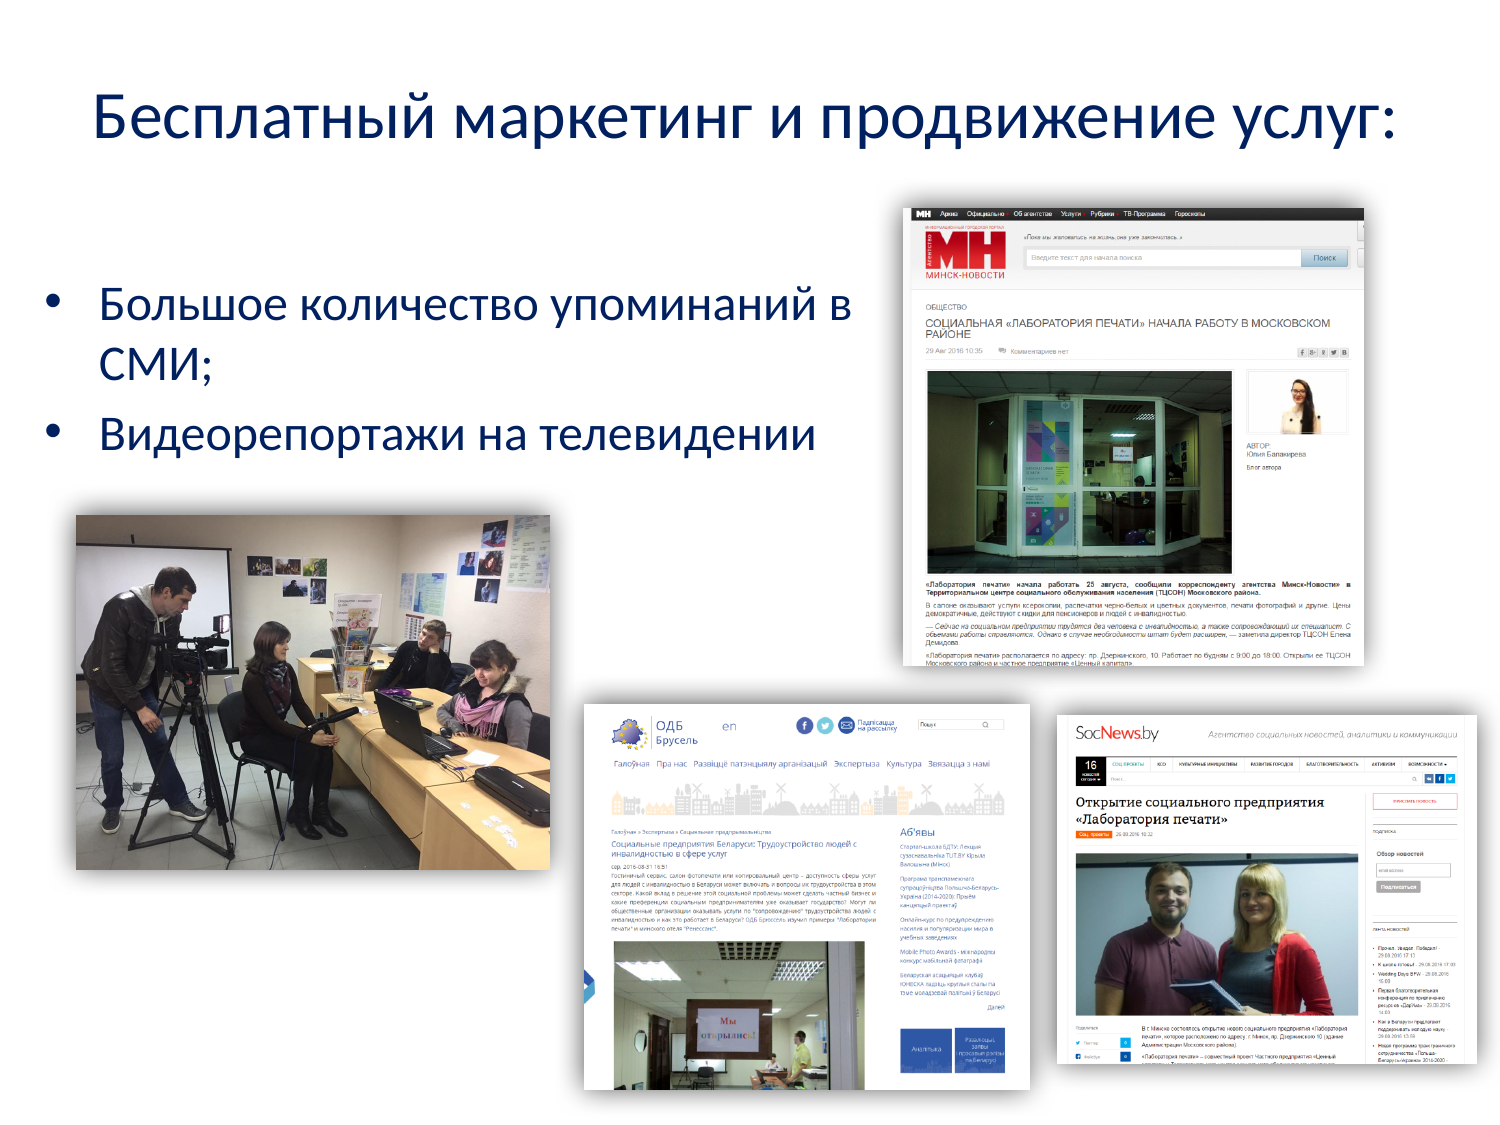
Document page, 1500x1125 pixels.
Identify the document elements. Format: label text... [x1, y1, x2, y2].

title Бесплатный маркетинг и продвижение услуг: [41, 42, 1467, 181]
picture [584, 703, 1030, 1090]
picture [1056, 715, 1477, 1064]
list Большое количество упоминаний в СМИ; Видеорепортажи на телевидении [29, 262, 880, 468]
picture [76, 514, 550, 870]
picture [903, 207, 1364, 666]
